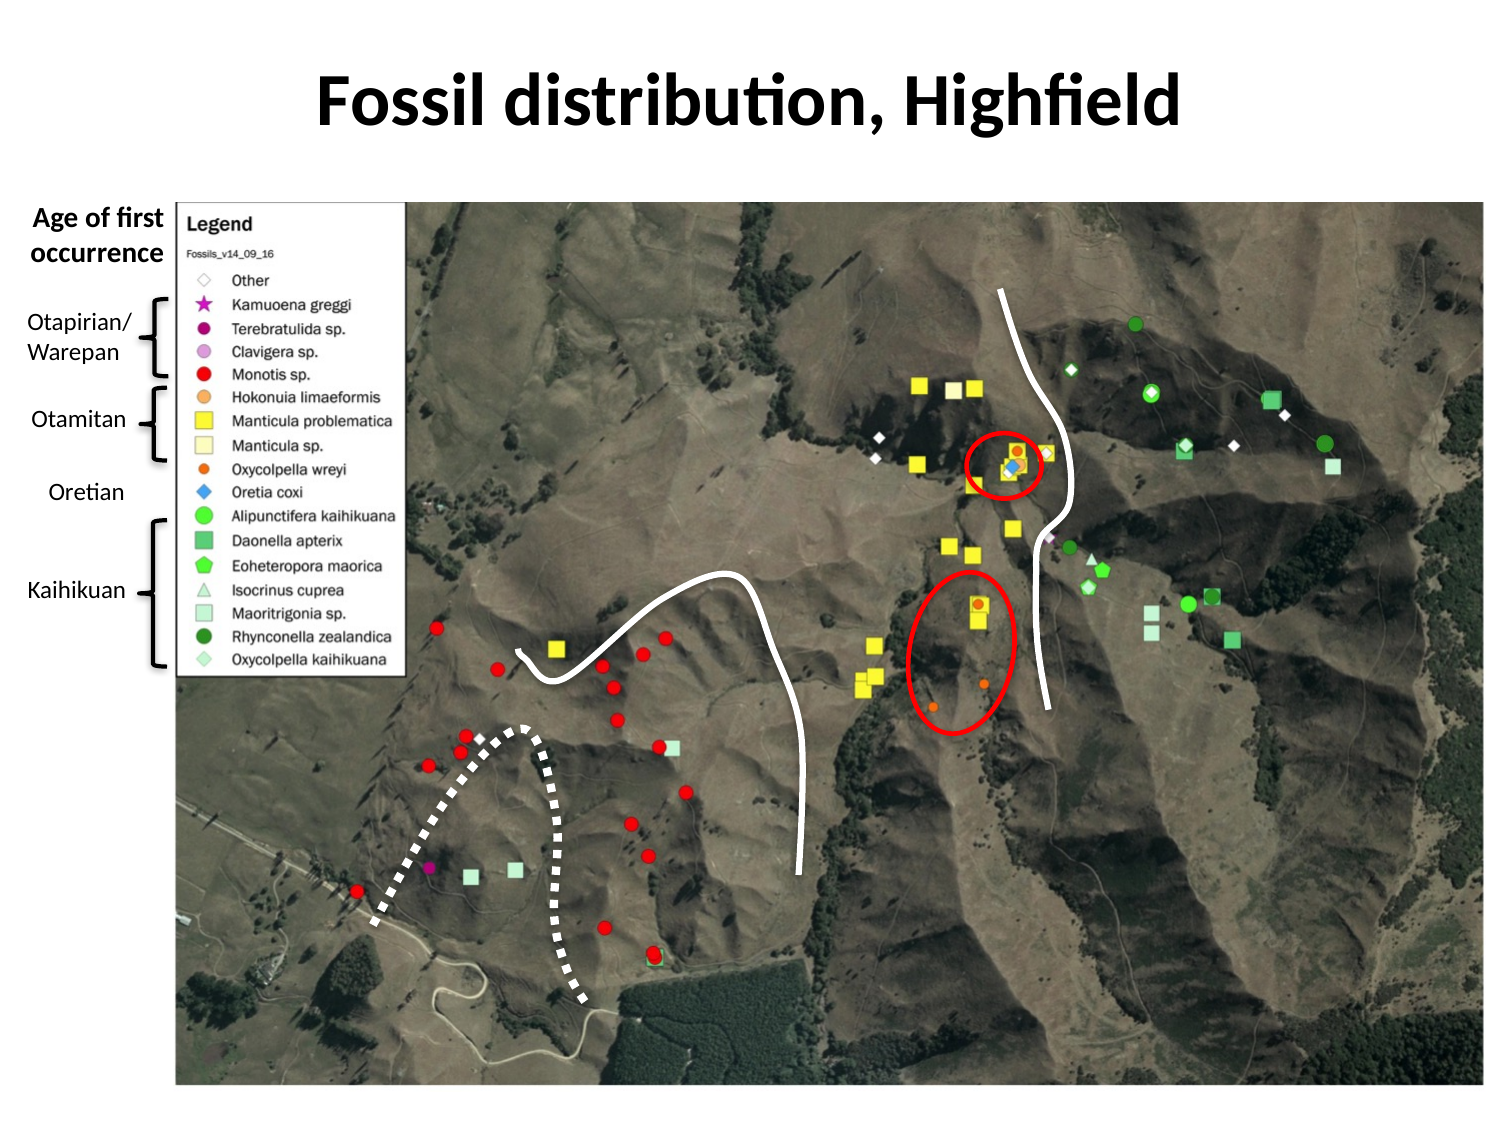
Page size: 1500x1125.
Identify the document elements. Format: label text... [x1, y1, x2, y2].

title Fossil distribution, Highfield [75, 1, 1425, 189]
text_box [0, 190, 1500, 1092]
